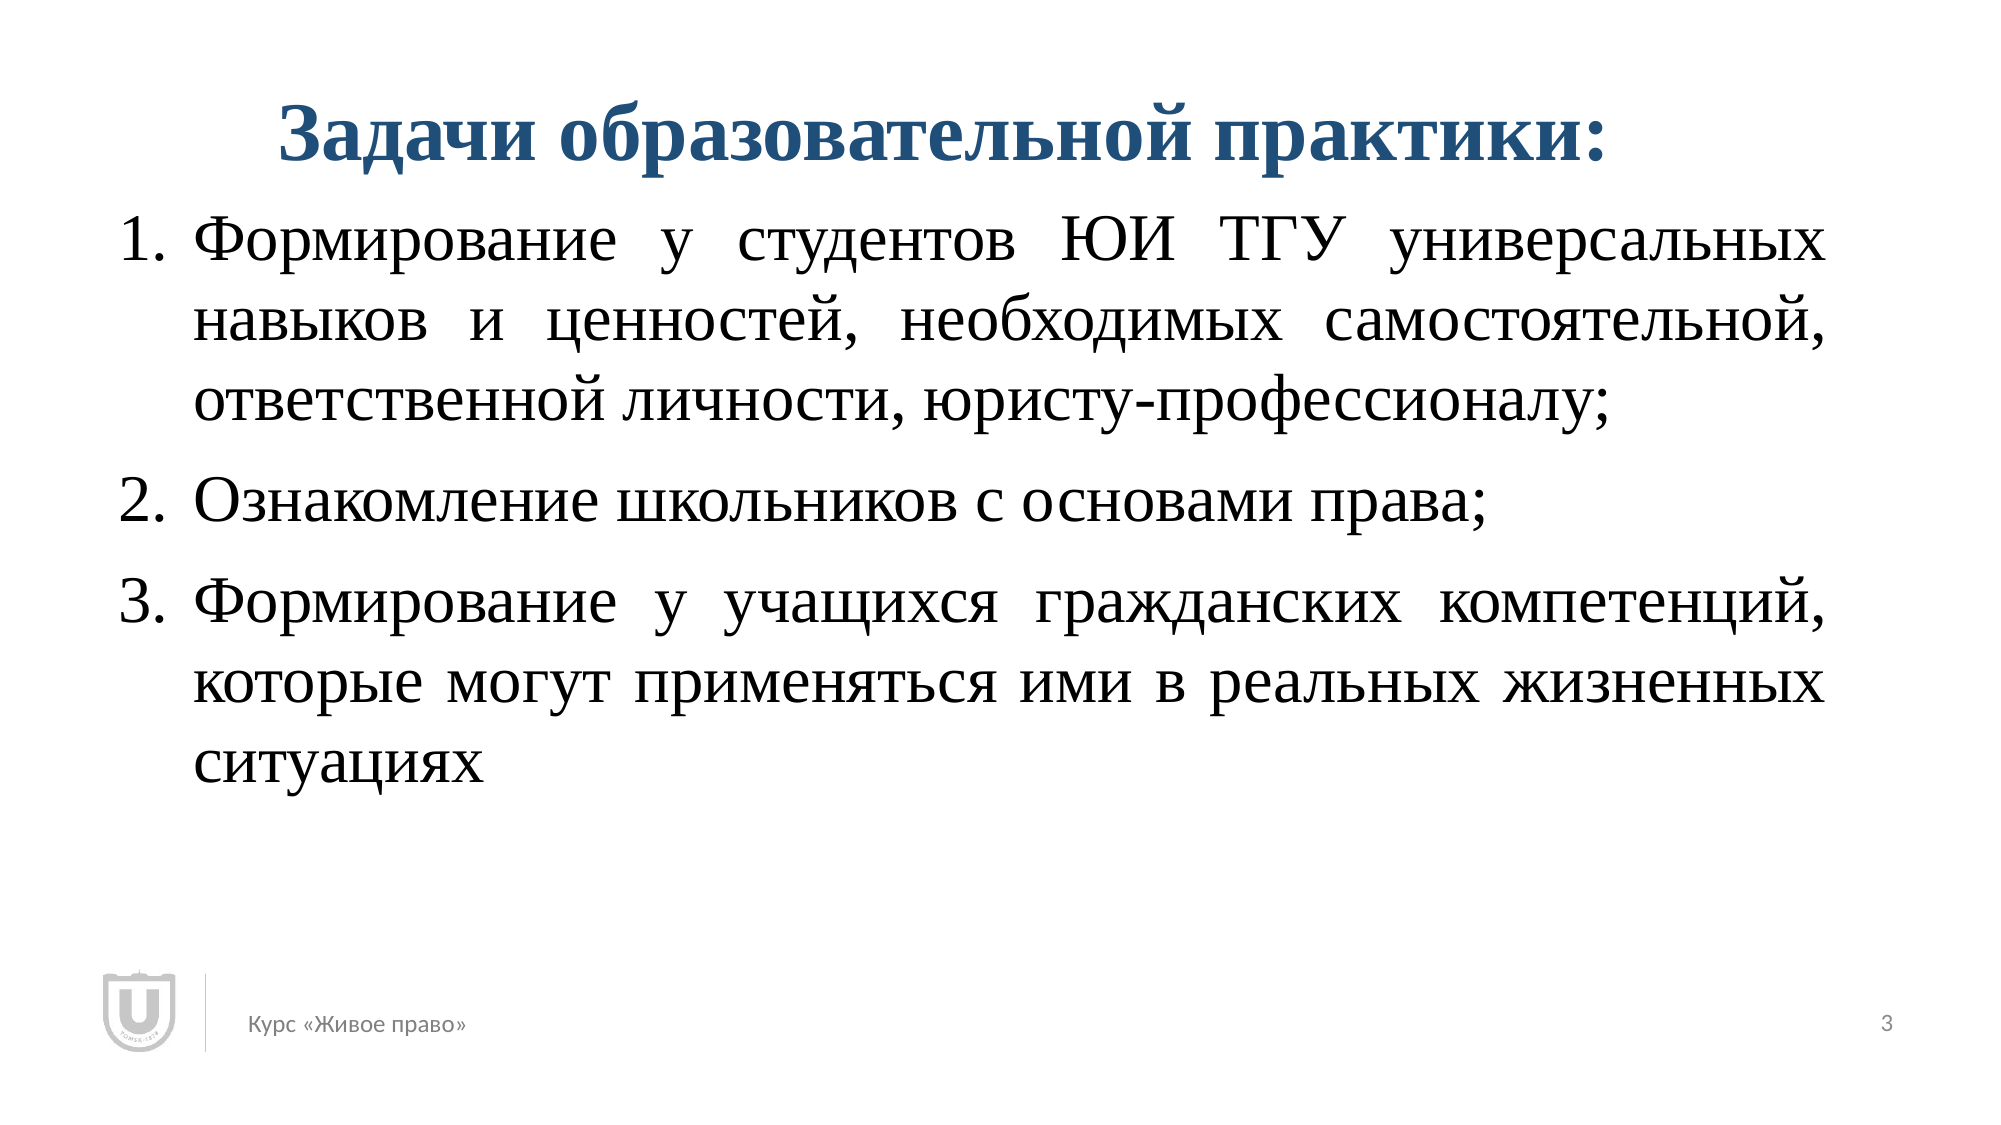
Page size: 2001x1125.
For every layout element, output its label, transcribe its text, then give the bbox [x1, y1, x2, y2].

picture [103, 969, 206, 1052]
text_box Формирование у студентов ЮИ ТГУ универсальных навыков и ценностей, необходимых самостоятельной, ответственной личности, юристу-профессионалу; Ознакомление школьников с основами права; Формирование у учащихся гражданских компетенций, которые могут применяться ими в реальных жизненных ситуациях [103, 186, 1844, 925]
text_box Задачи образовательной практики: [224, 0, 1664, 186]
text_box Курс «Живое право» [240, 969, 1073, 1045]
slide_number 3 [1458, 991, 1909, 1052]
